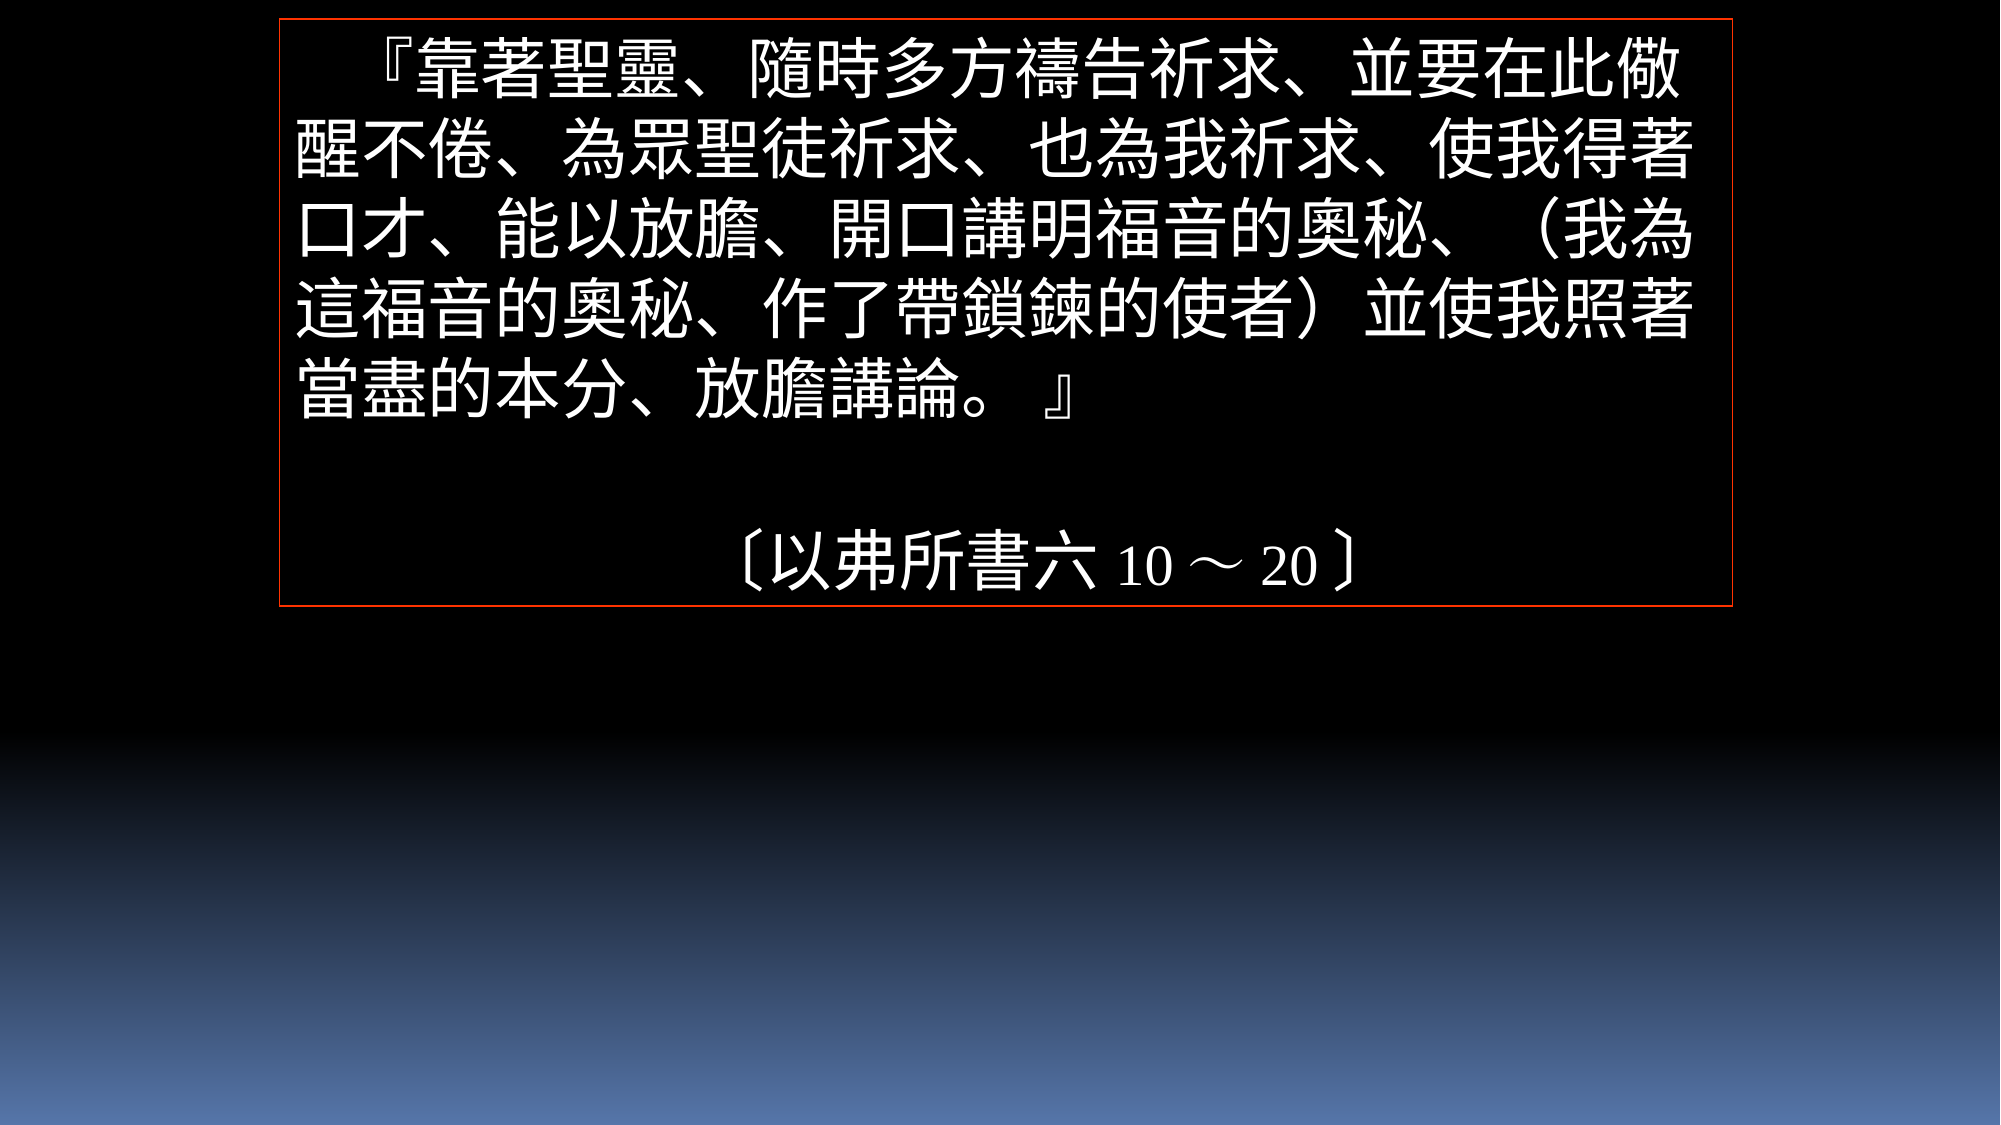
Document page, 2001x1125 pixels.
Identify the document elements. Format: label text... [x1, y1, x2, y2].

text_box 『靠著聖靈、隨時多方禱告祈求、並要在此儆醒不倦、為眾聖徒祈求、也為我祈求、使我得著口才、能以放膽、開口講明福音的奧秘、（我為這福音的奧秘、作了帶鎖鍊的使者）並使我照著當盡的本分、放膽講論。 』 〔以弗所書六10～20〕 [279, 19, 1733, 607]
